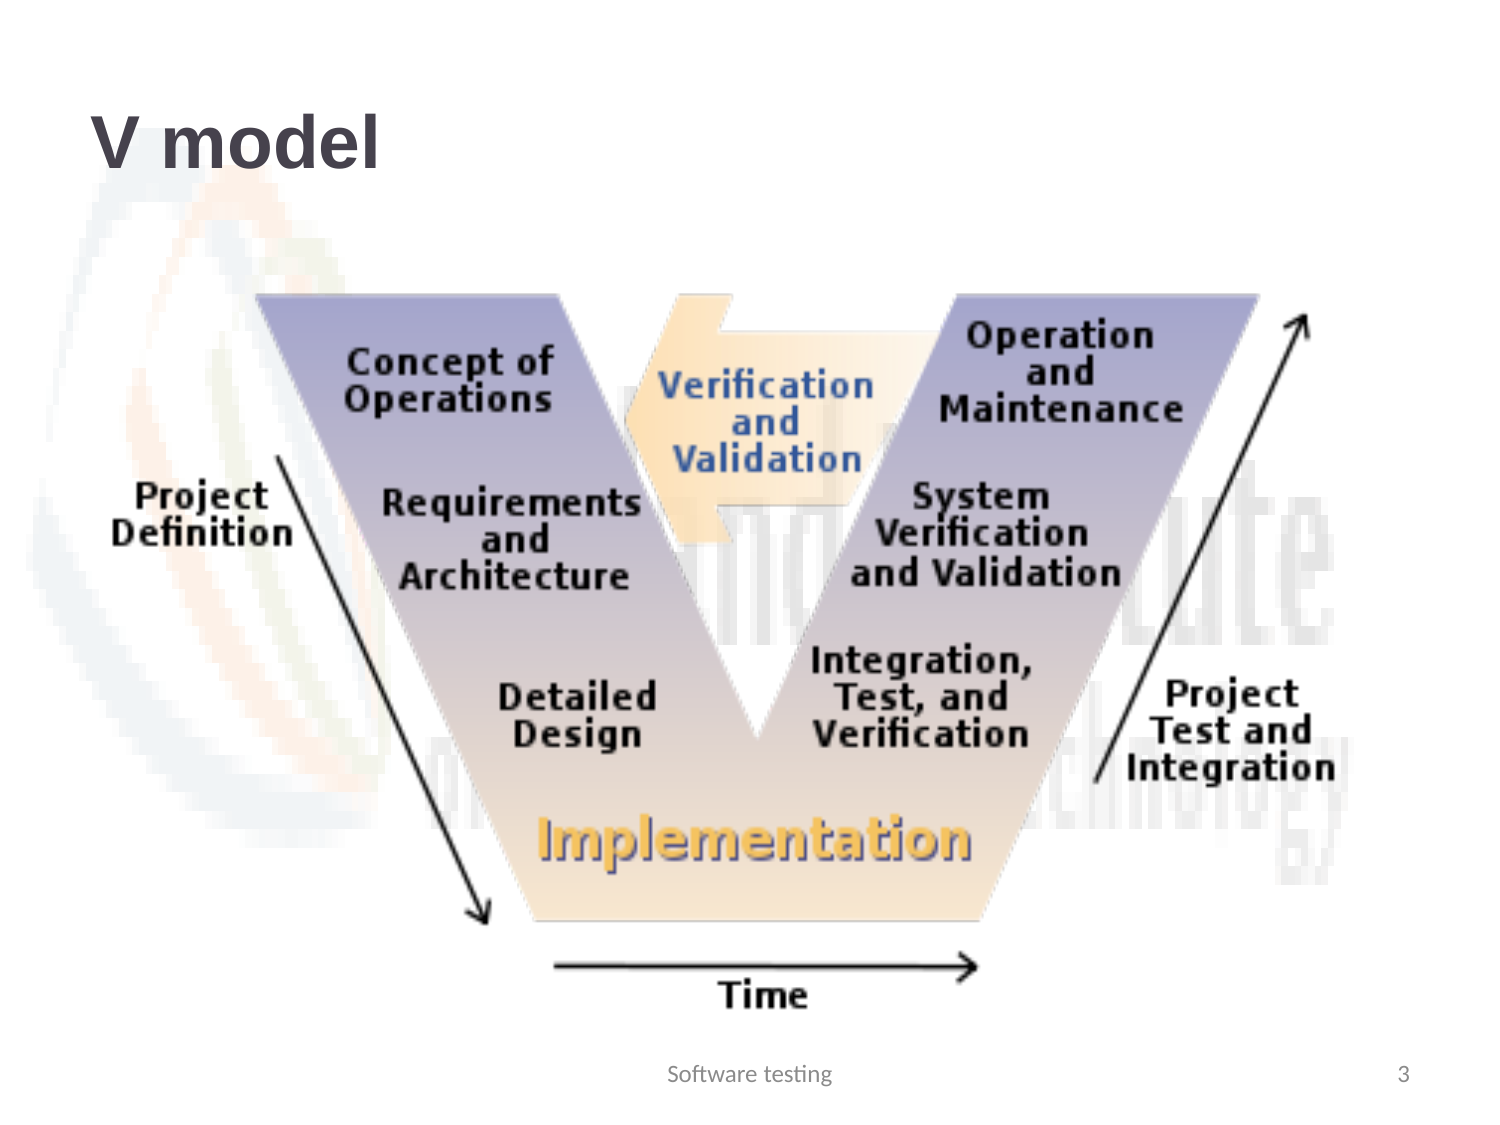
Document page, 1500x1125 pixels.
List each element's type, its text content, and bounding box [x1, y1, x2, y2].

footer Software testing [512, 1052, 988, 1103]
picture [98, 262, 1351, 1043]
slide_number 3 [1074, 1042, 1425, 1103]
title V model [74, 44, 1272, 233]
